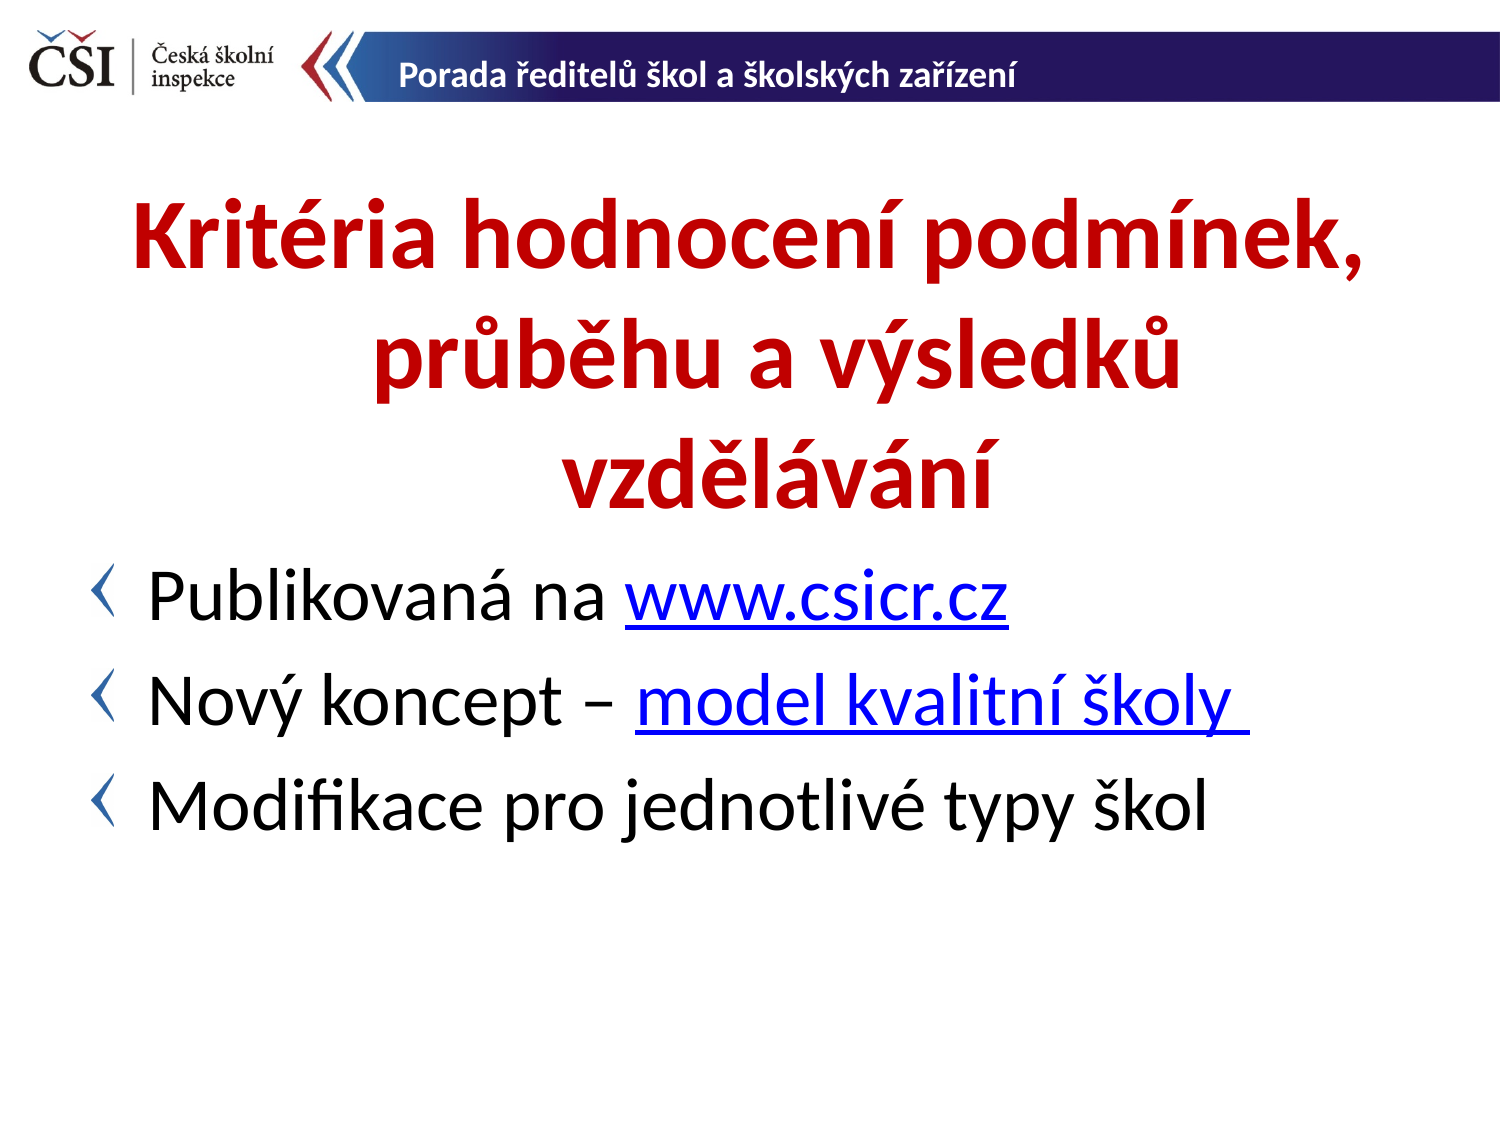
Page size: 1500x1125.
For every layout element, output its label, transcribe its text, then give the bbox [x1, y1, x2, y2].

list Porada ředitelů škol a školských zařízení [383, 42, 1270, 91]
picture [29, 30, 1500, 102]
picture [91, 773, 114, 827]
list Kritéria hodnocení podmínek, průběhu a výsledků vzdělávání [76, 160, 1424, 303]
picture [91, 563, 114, 617]
picture [91, 668, 114, 722]
list Publikovaná na www.csicr.cz Nový koncept – model kvalitní školy Modifikace pro jednotlivé typy škol [76, 432, 1424, 1047]
